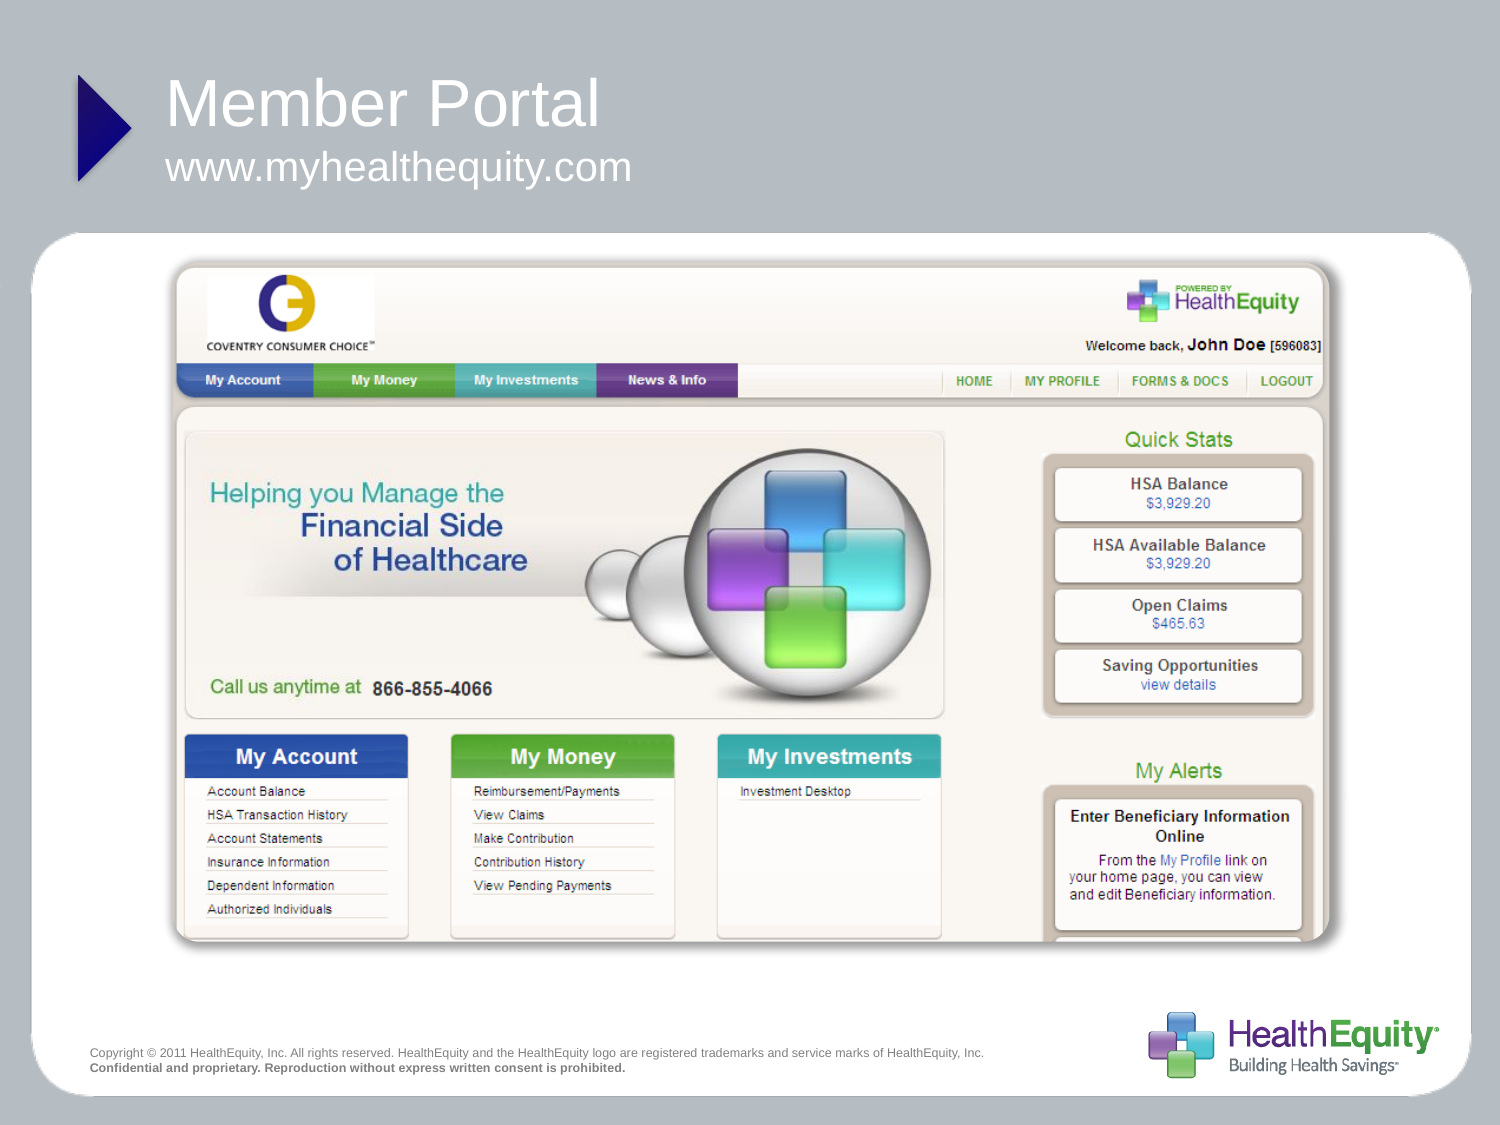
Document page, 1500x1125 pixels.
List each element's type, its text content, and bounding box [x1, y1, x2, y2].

title Member Portal www.myhealthequity.com [149, 61, 1426, 188]
picture [1125, 986, 1458, 1099]
picture [172, 262, 1330, 942]
